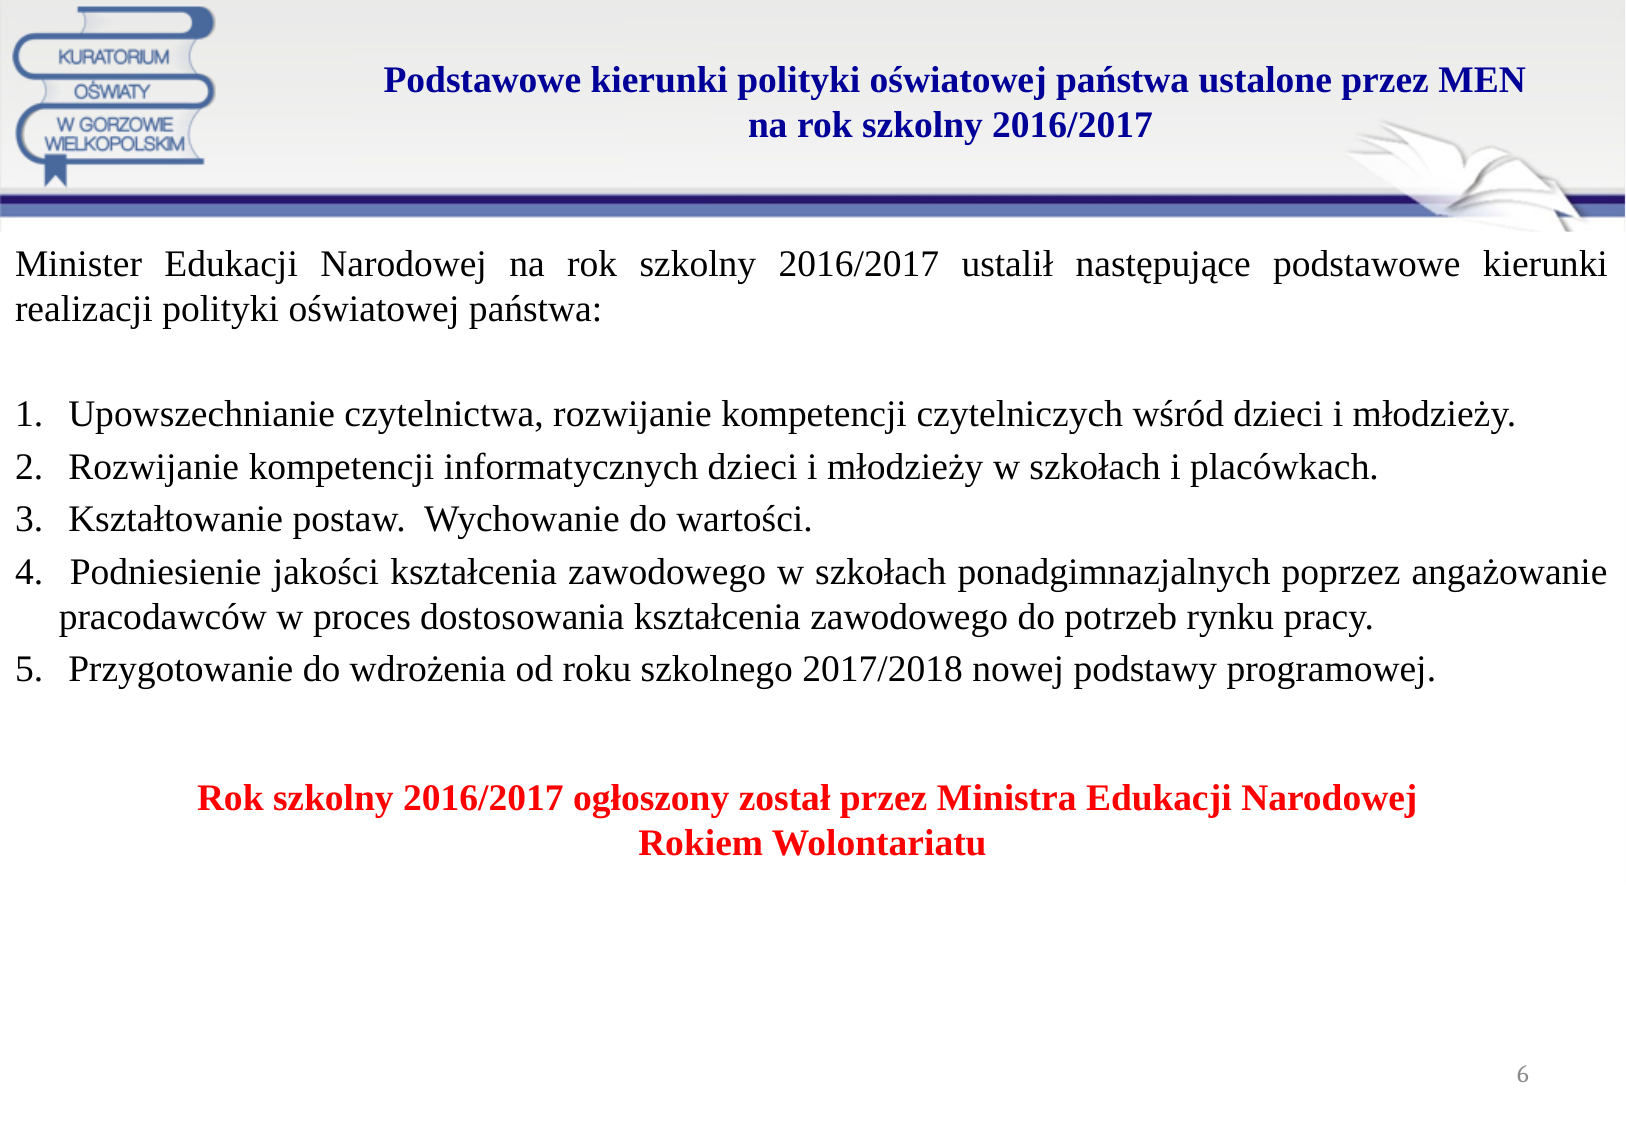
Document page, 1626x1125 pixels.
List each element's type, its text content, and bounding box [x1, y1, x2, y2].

slide_number 6 [1164, 1042, 1544, 1103]
picture [0, 0, 1626, 1125]
title Podstawowe kierunki polityki oświatowej państwa ustalone przez MEN na rok szkolny 2016/2017 [317, 23, 1594, 176]
list Minister Edukacji Narodowej na rok szkolny 2016/2017 ustalił następujące podstawowe kierunki realizacji polityki oświatowej państwa: Upowszechnianie czytelnictwa, rozwijanie kompetencji czytelniczych wśród dzieci i młodzieży. Rozwijanie kompetencji informatycznych dzieci i młodzieży w szkołach i placówkach. Kształtowanie postaw. Wychowanie do wartości. Podniesienie jakości kształcenia zawodowego w szkołach ponadgimnazjalnych poprzez angażowanie pracodawców w proces dostosowania kształcenia zawodowego do potrzeb rynku pracy. Przygotowanie do wdrożenia od roku szkolnego 2017/2018 nowej podstawy programowej. Rok szkolny 2016/2017 ogłoszony został przez Ministra Edukacji Narodowej Rokiem Wolontariatu [0, 231, 1625, 1125]
